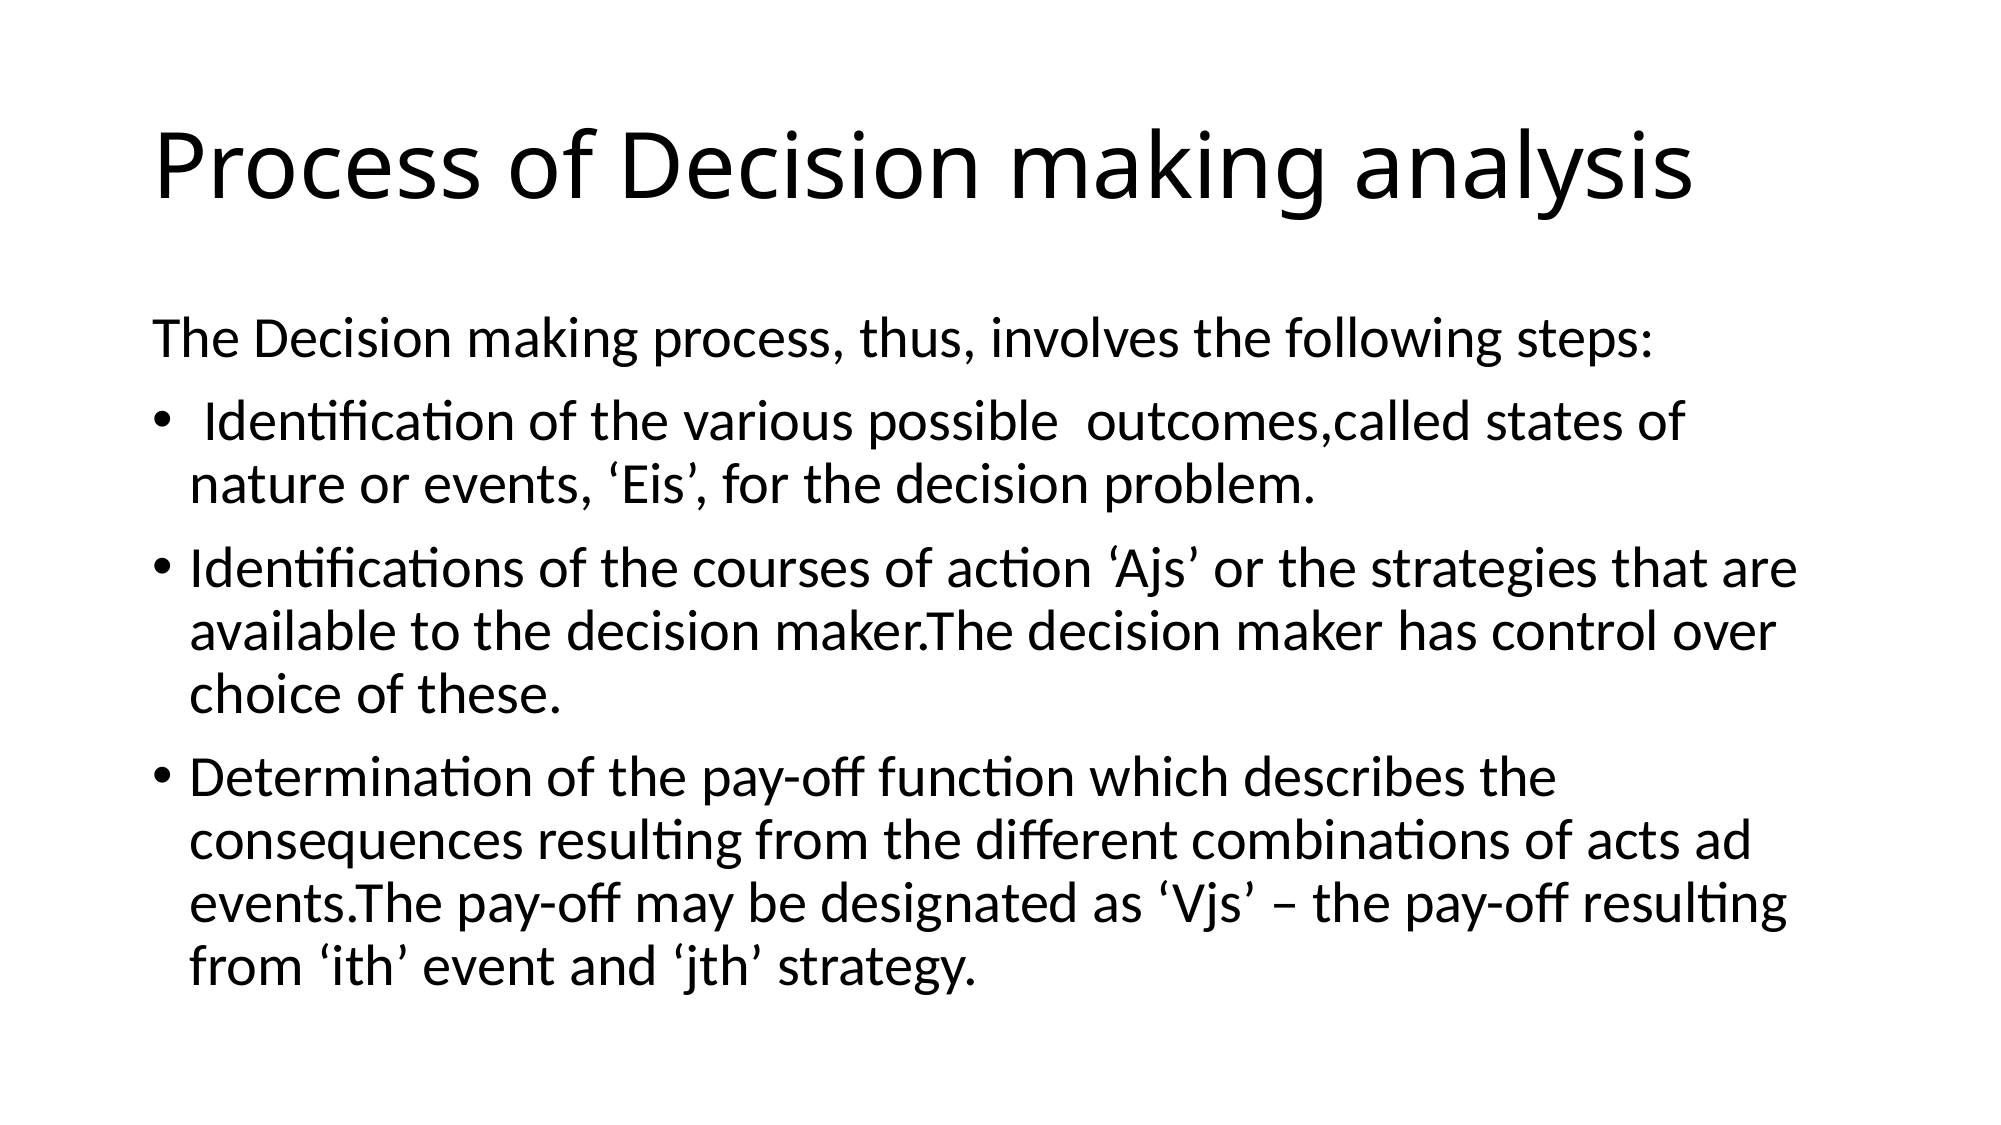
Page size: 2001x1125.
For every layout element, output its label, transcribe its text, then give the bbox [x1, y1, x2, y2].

list The Decision making process, thus, involves the following steps: Identification of the various possible outcomes,called states of nature or events, ‘Eis’, for the decision problem. Identifications of the courses of action ‘Ajs’ or the strategies that are available to the decision maker.The decision maker has control over choice of these. Determination of the pay-off function which describes the consequences resulting from the different combinations of acts ad events.The pay-off may be designated as ‘Vjs’ – the pay-off resulting from ‘ith’ event and ‘jth’ strategy. [137, 299, 1863, 1014]
title Process of Decision making analysis [137, 59, 1863, 278]
